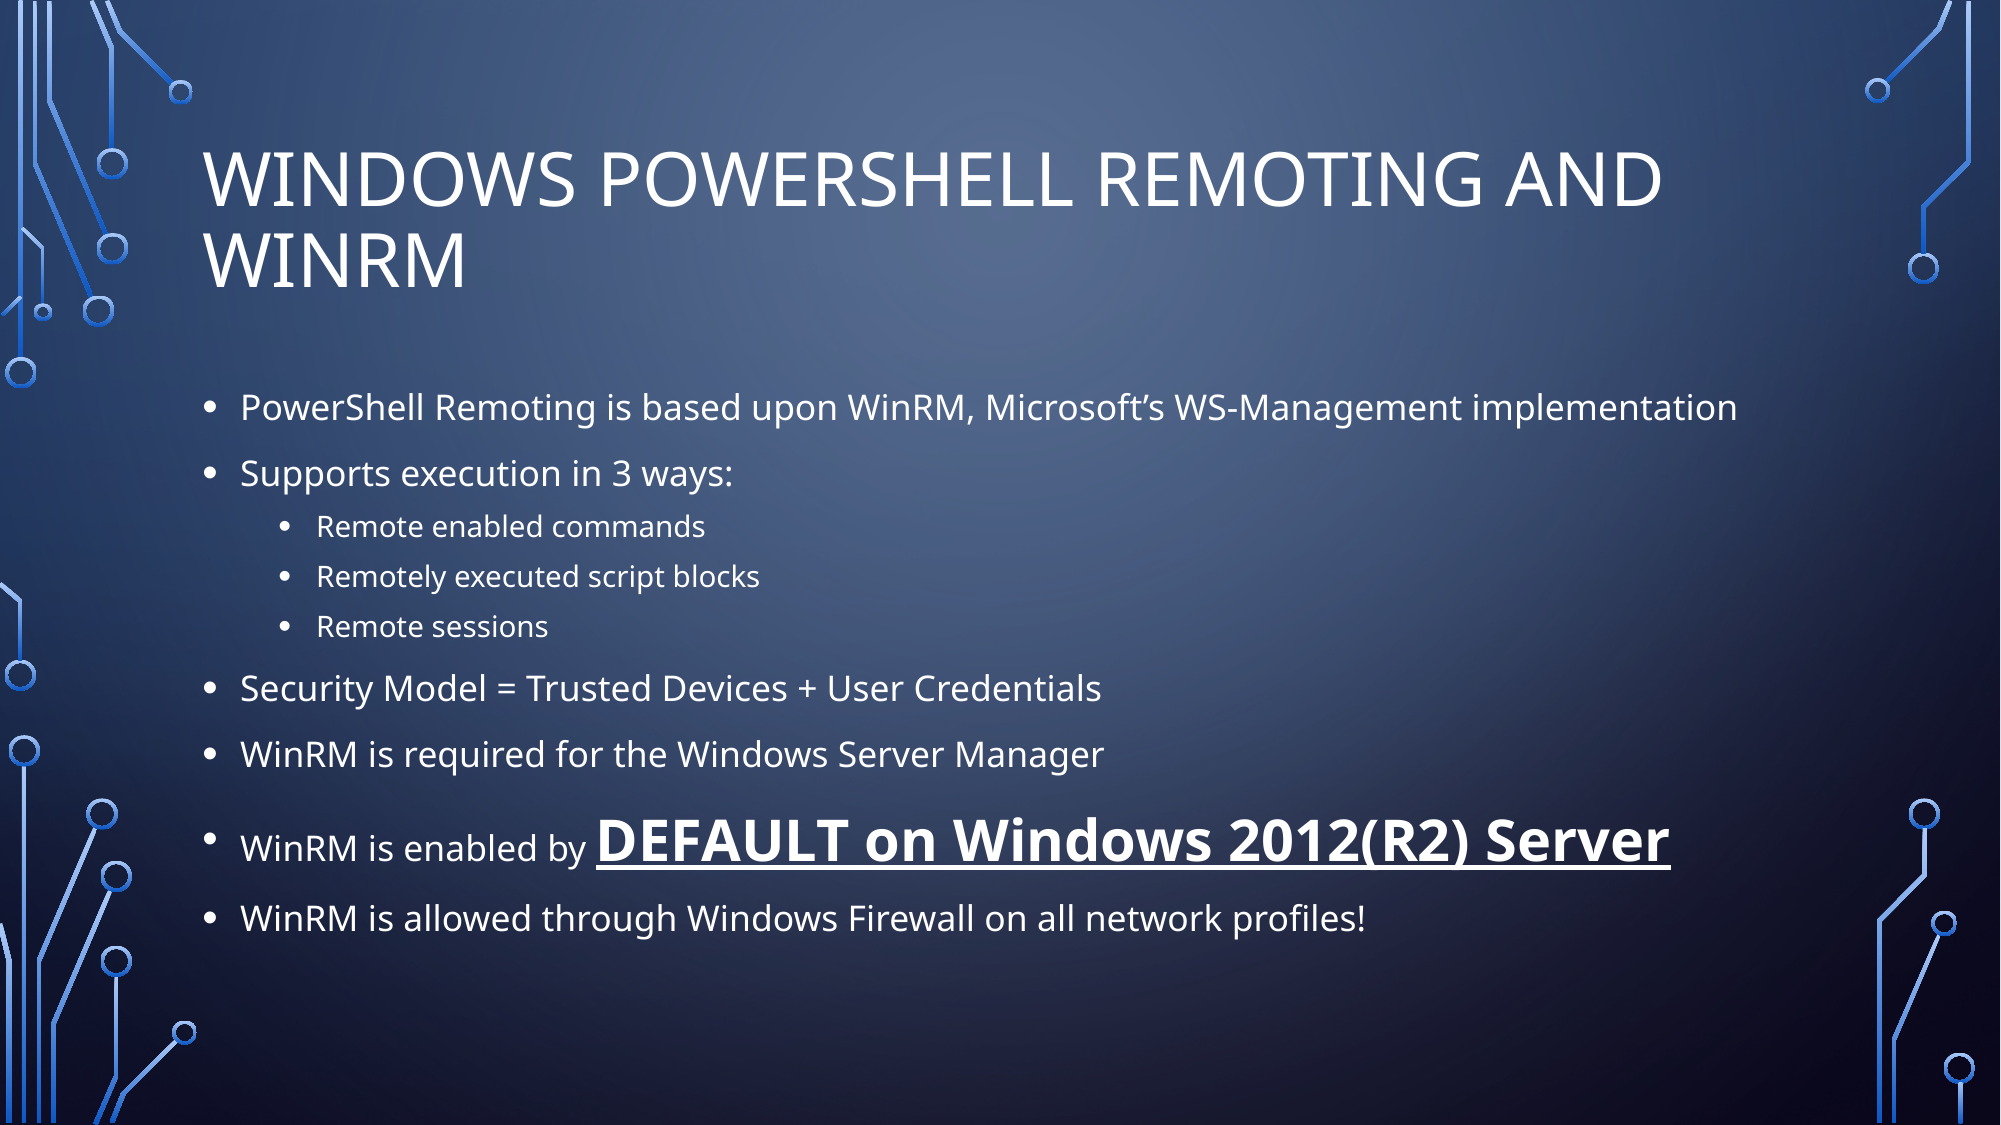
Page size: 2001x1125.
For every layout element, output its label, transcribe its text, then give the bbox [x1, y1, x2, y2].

list PowerShell Remoting is based upon WinRM, Microsoft’s WS-Management implementation Supports execution in 3 ways: Remote enabled commands Remotely executed script blocks Remote sessions Security Model = Trusted Devices + User Credentials WinRM is required for the Windows Server Manager WinRM is enabled by DEFAULT on Windows 2012(R2) Server WinRM is allowed through Windows Firewall on all network profiles! [187, 369, 1813, 950]
title Windows PowerShell Remoting and WinRM [187, 101, 1813, 344]
